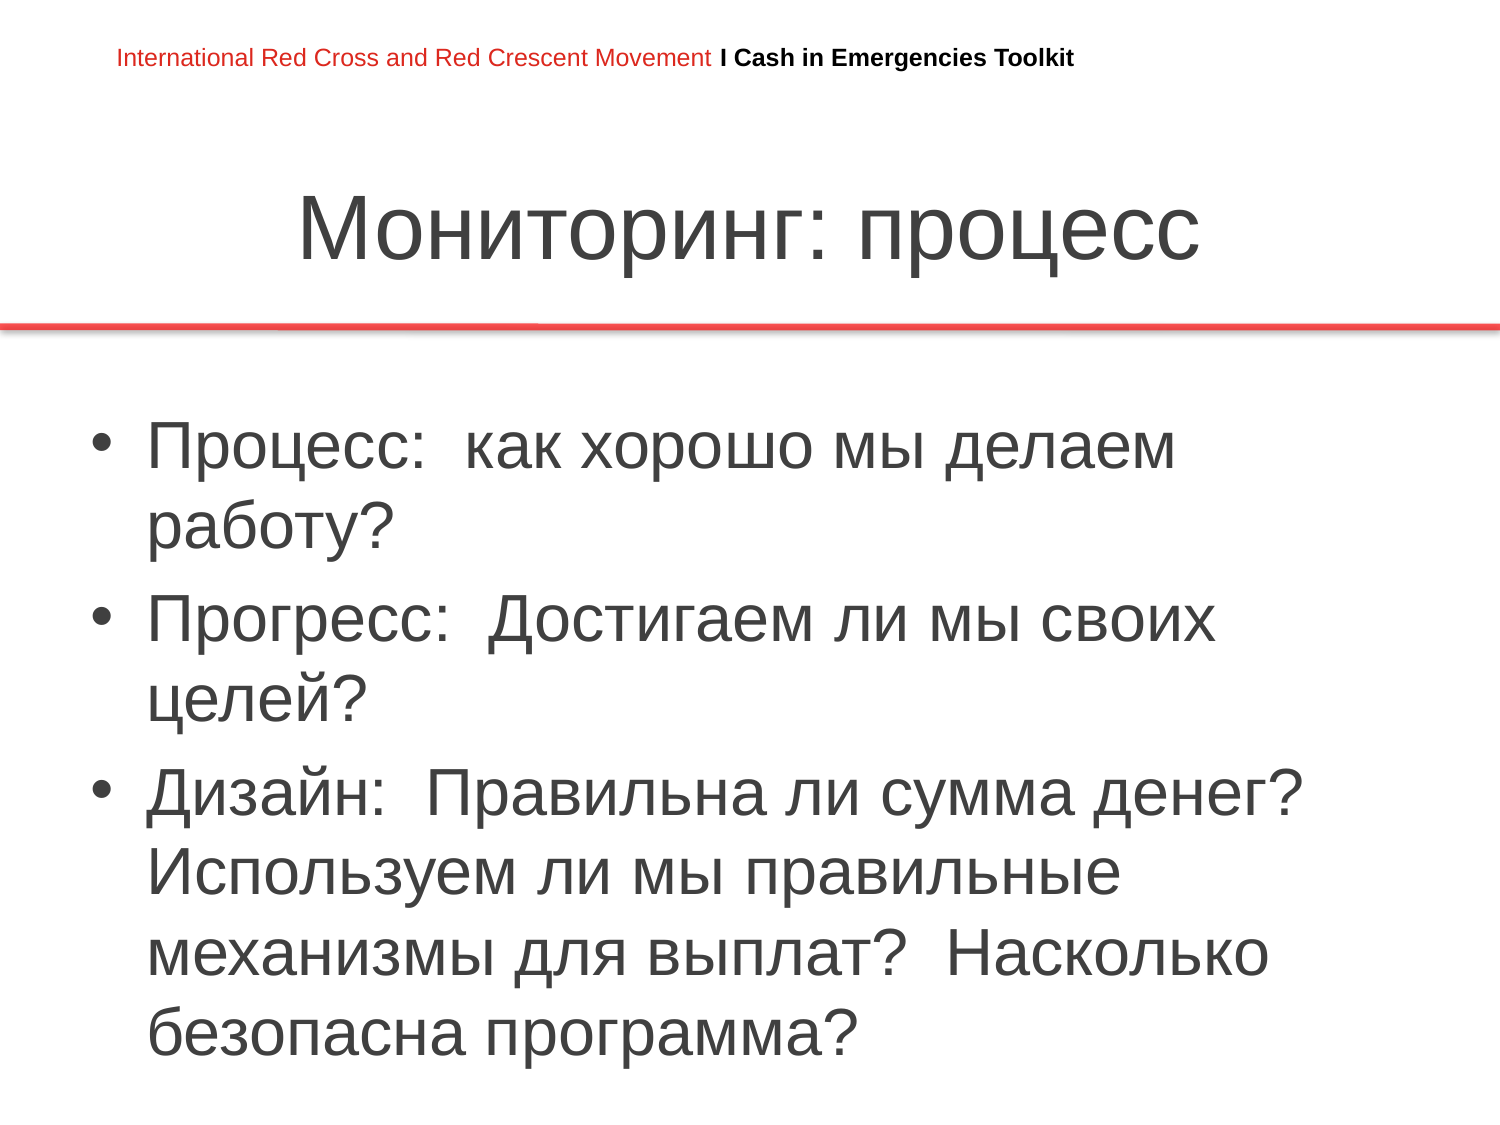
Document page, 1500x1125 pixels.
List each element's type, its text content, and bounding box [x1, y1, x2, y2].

list Процесс: как хорошо мы делаем работу? Прогресс: Достигаем ли мы своих целей? Дизайн: Правильна ли сумма денег? Используем ли мы правильные механизмы для выплат? Насколько безопасна программа? [75, 394, 1425, 1090]
title Мониторинг: процесс [75, 129, 1425, 317]
